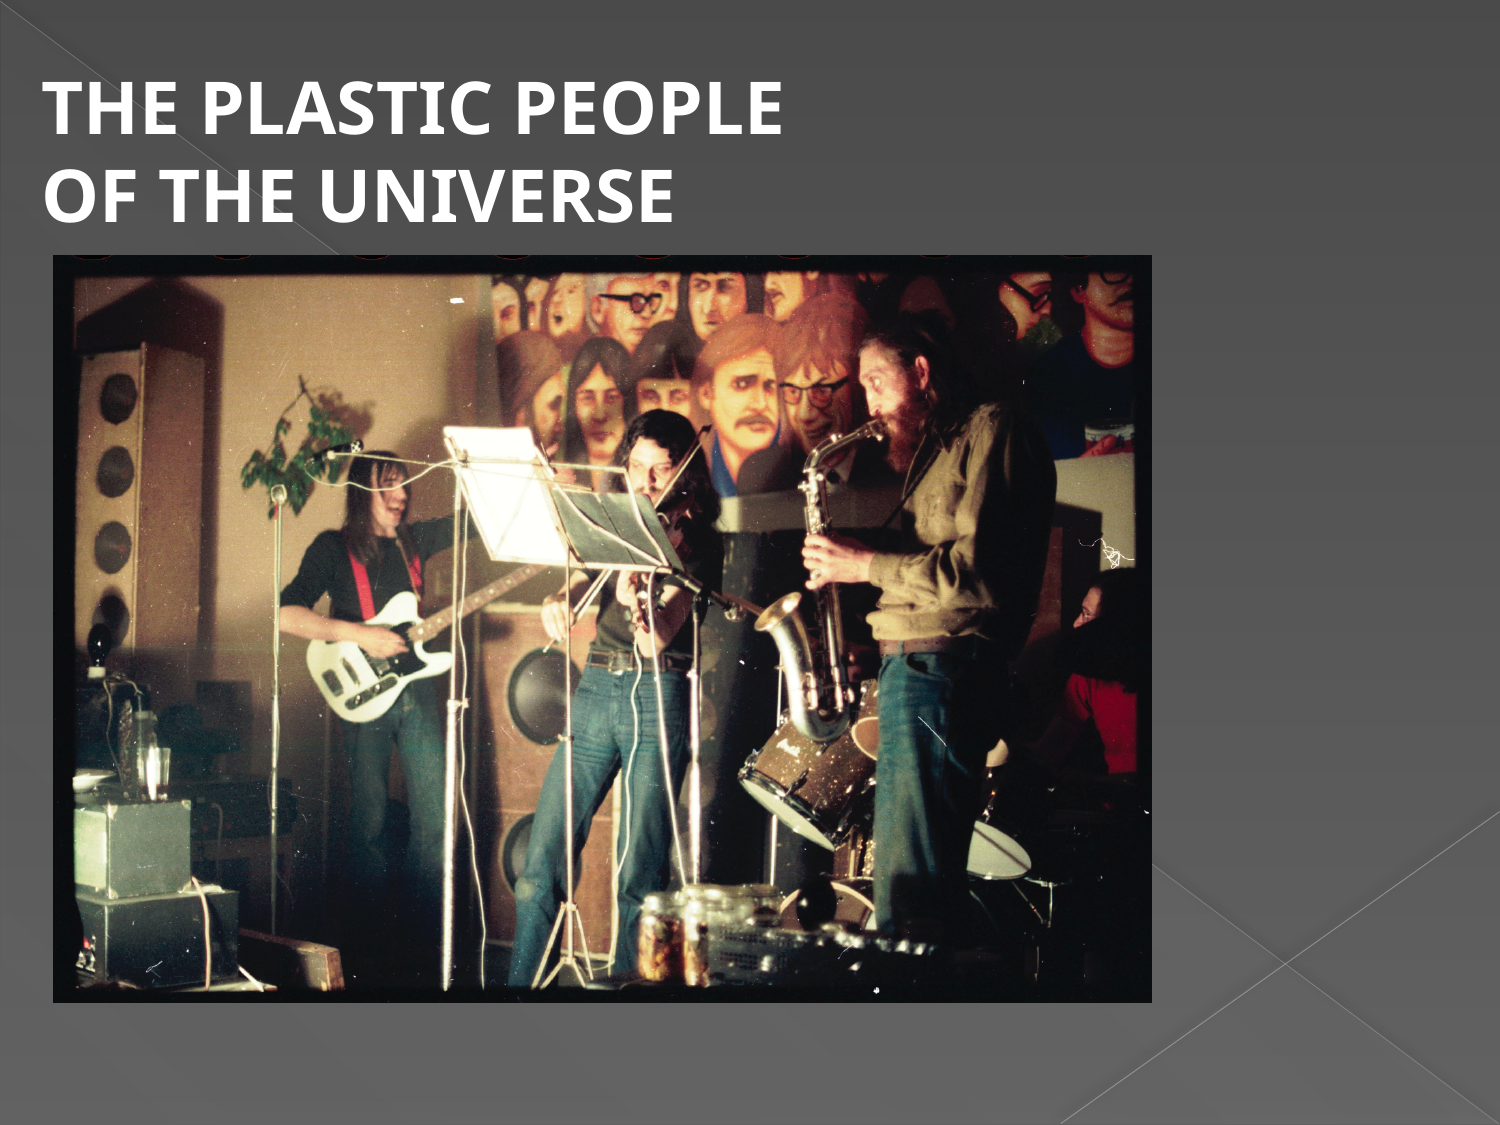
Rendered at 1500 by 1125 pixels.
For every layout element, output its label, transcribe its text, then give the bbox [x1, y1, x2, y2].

text_box THE PLASTIC PEOPLE OF THE UNIVERSE [26, 54, 820, 245]
picture [52, 255, 1152, 1003]
